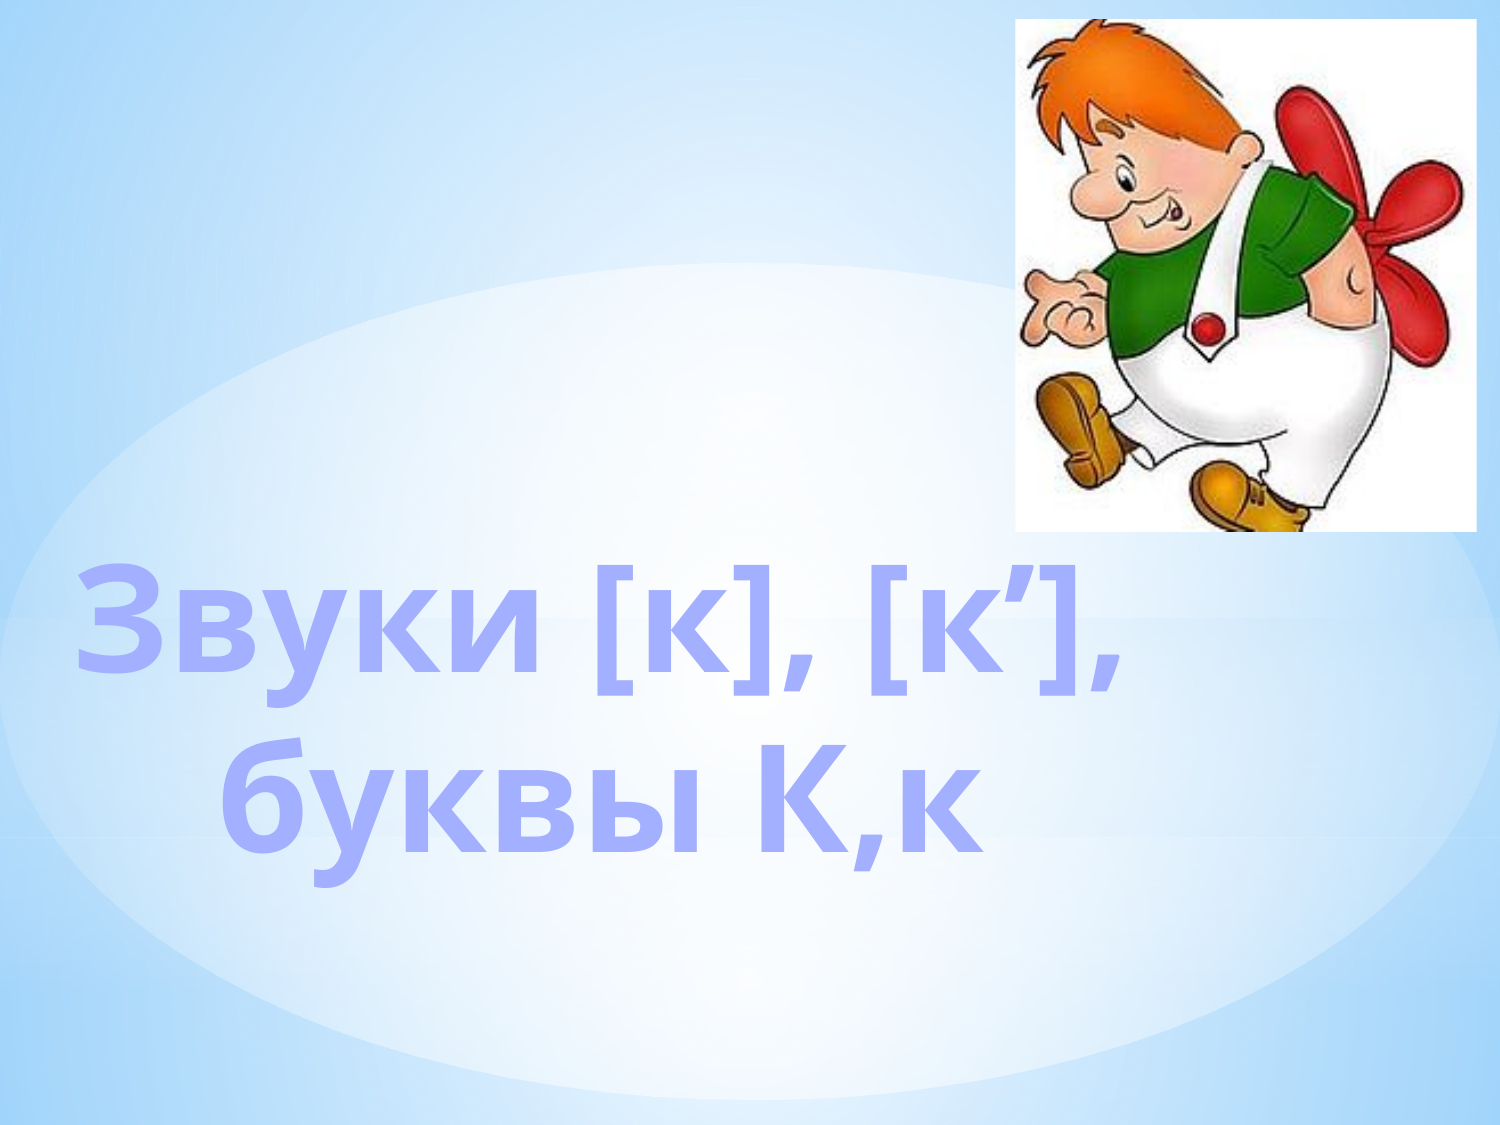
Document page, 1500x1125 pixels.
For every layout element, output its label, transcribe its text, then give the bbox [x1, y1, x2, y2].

picture [1015, 18, 1477, 532]
text_box Звуки [к], [к’], буквы К,к [53, 515, 1187, 891]
